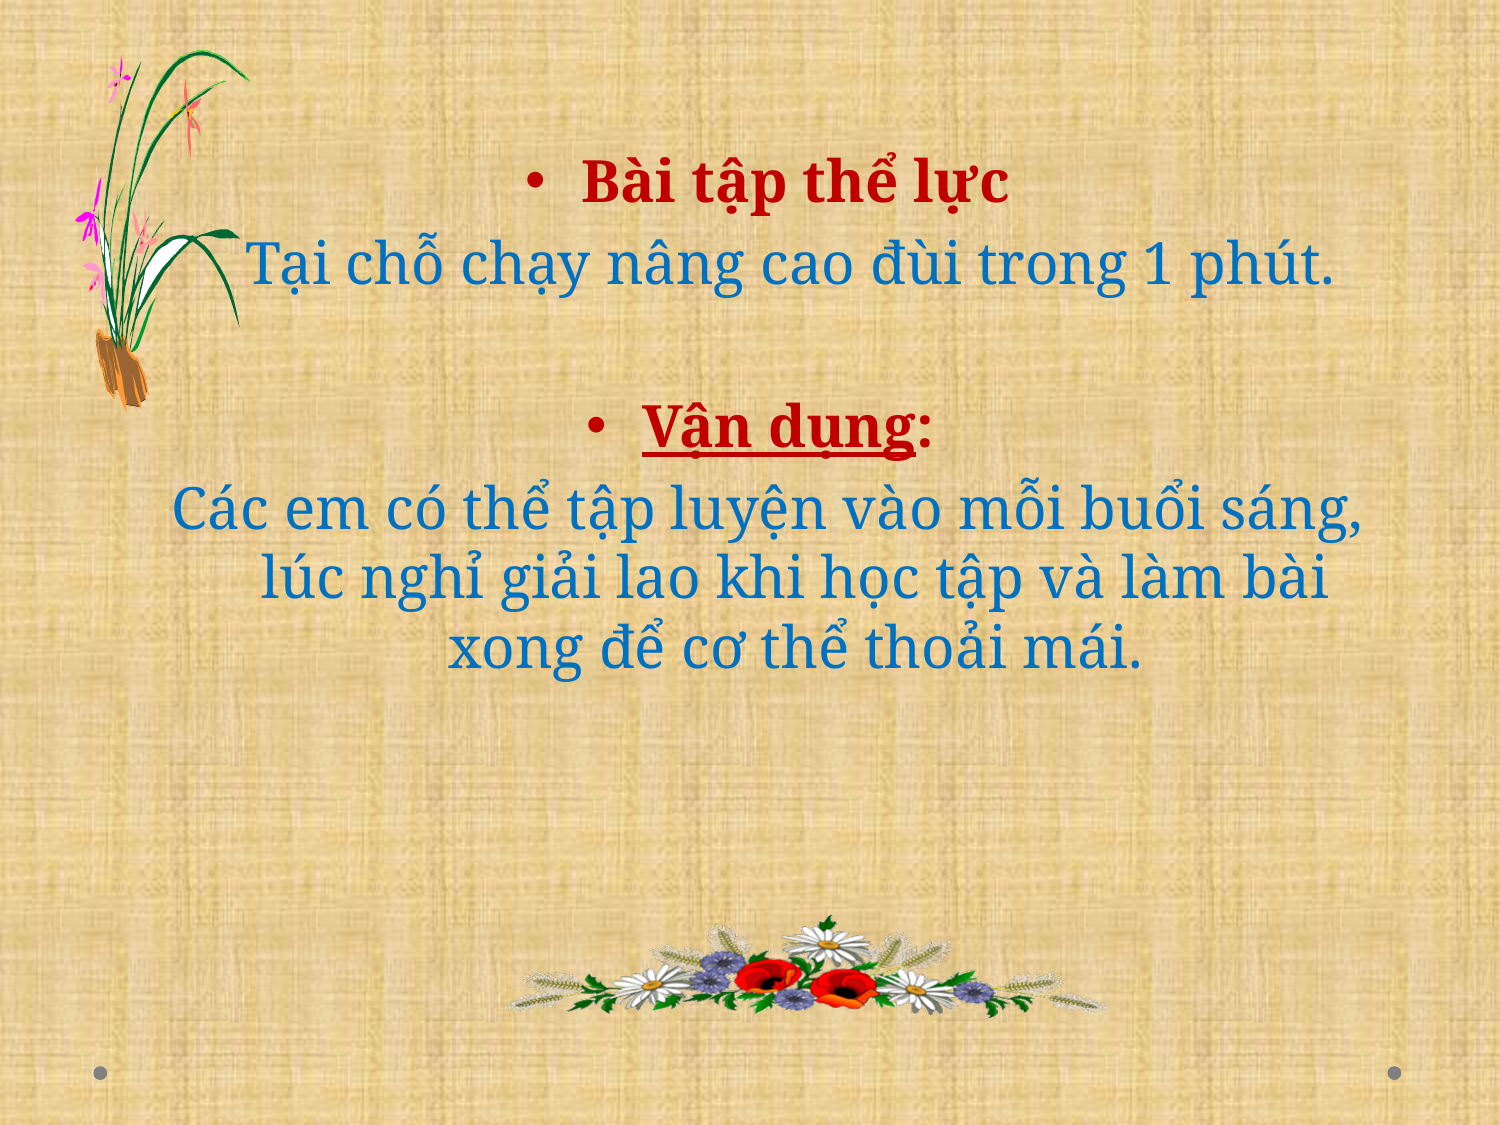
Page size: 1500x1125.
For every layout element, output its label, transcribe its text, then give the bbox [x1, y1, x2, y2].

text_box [74, 49, 251, 413]
list Bài tập thể lực Tại chỗ chạy nâng cao đùi trong 1 phút. Vận dụng: Các em có thể tập luyện vào mỗi buổi sáng, lúc nghỉ giải lao khi học tập và làm bài xong để cơ thể thoải mái. [123, 137, 1412, 880]
picture [0, 0, 1500, 1125]
